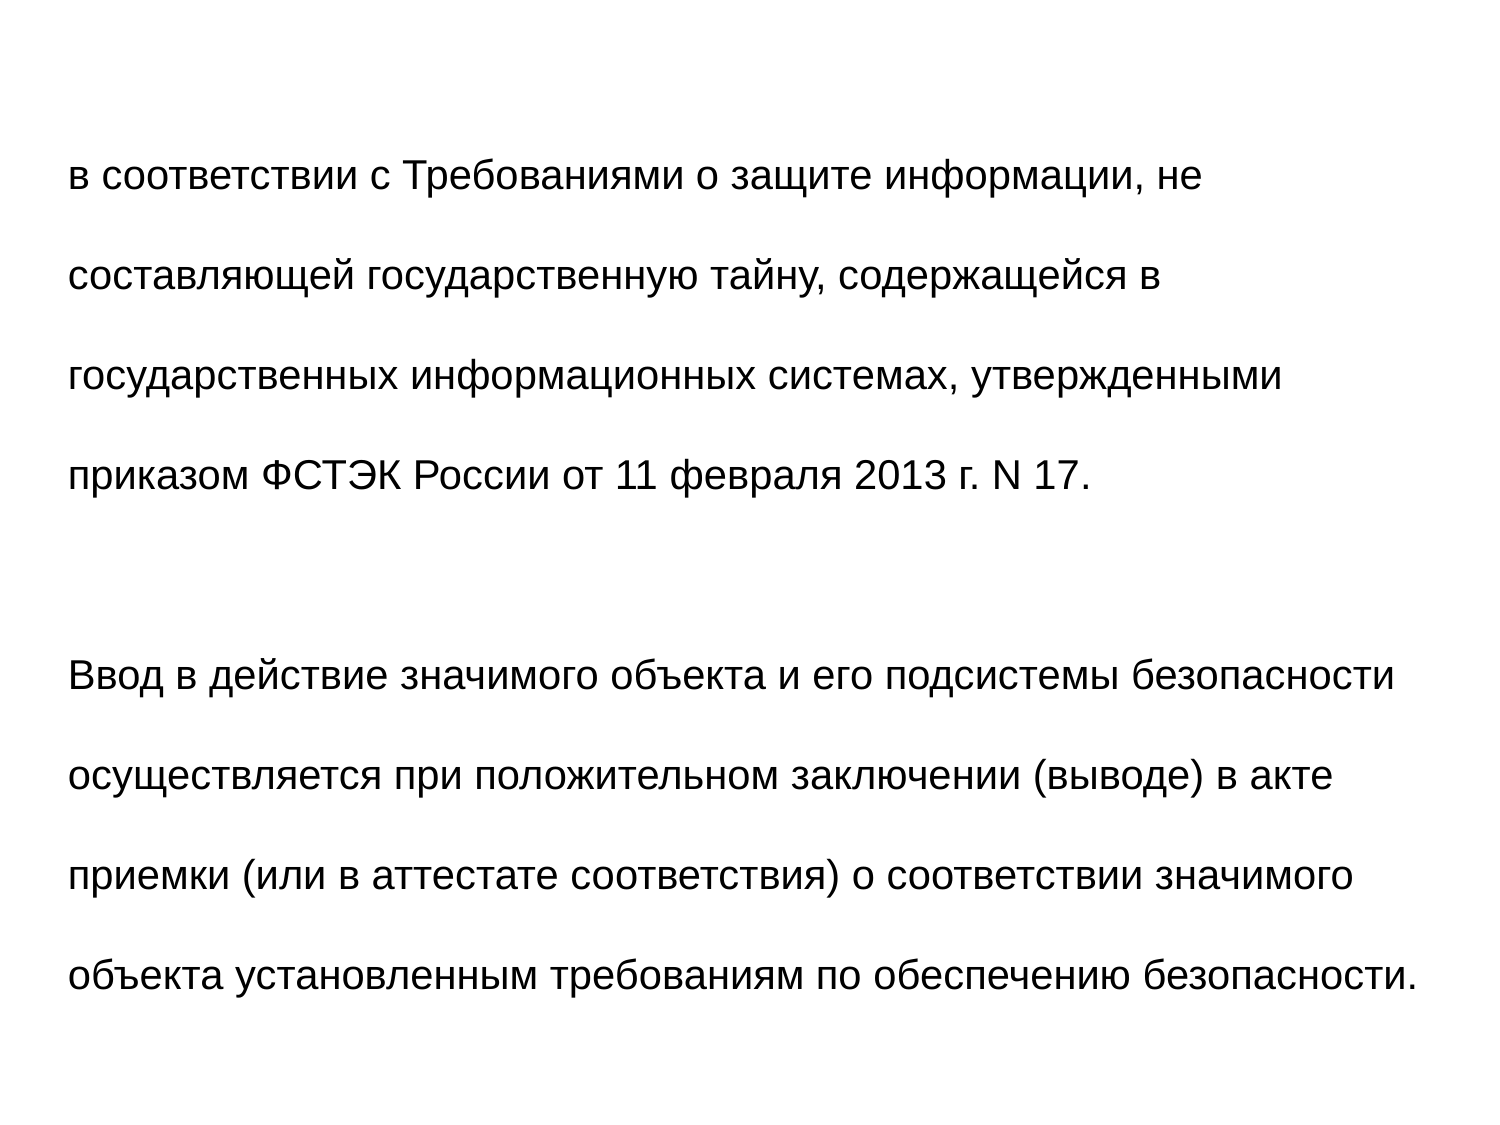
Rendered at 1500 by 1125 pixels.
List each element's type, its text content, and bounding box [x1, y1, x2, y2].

text_box в соответствии с Требованиями о защите информации, не составляющей государственную тайну, содержащейся в государственных информационных системах, утвержденными приказом ФСТЭК России от 11 февраля 2013 г. N 17. Ввод в действие значимого объекта и его подсистемы безопасности осуществляется при положительном заключении (выводе) в акте приемки (или в аттестате соответствия) о соответствии значимого объекта установленным требованиям по обеспечению безопасности. [53, 90, 1477, 1056]
